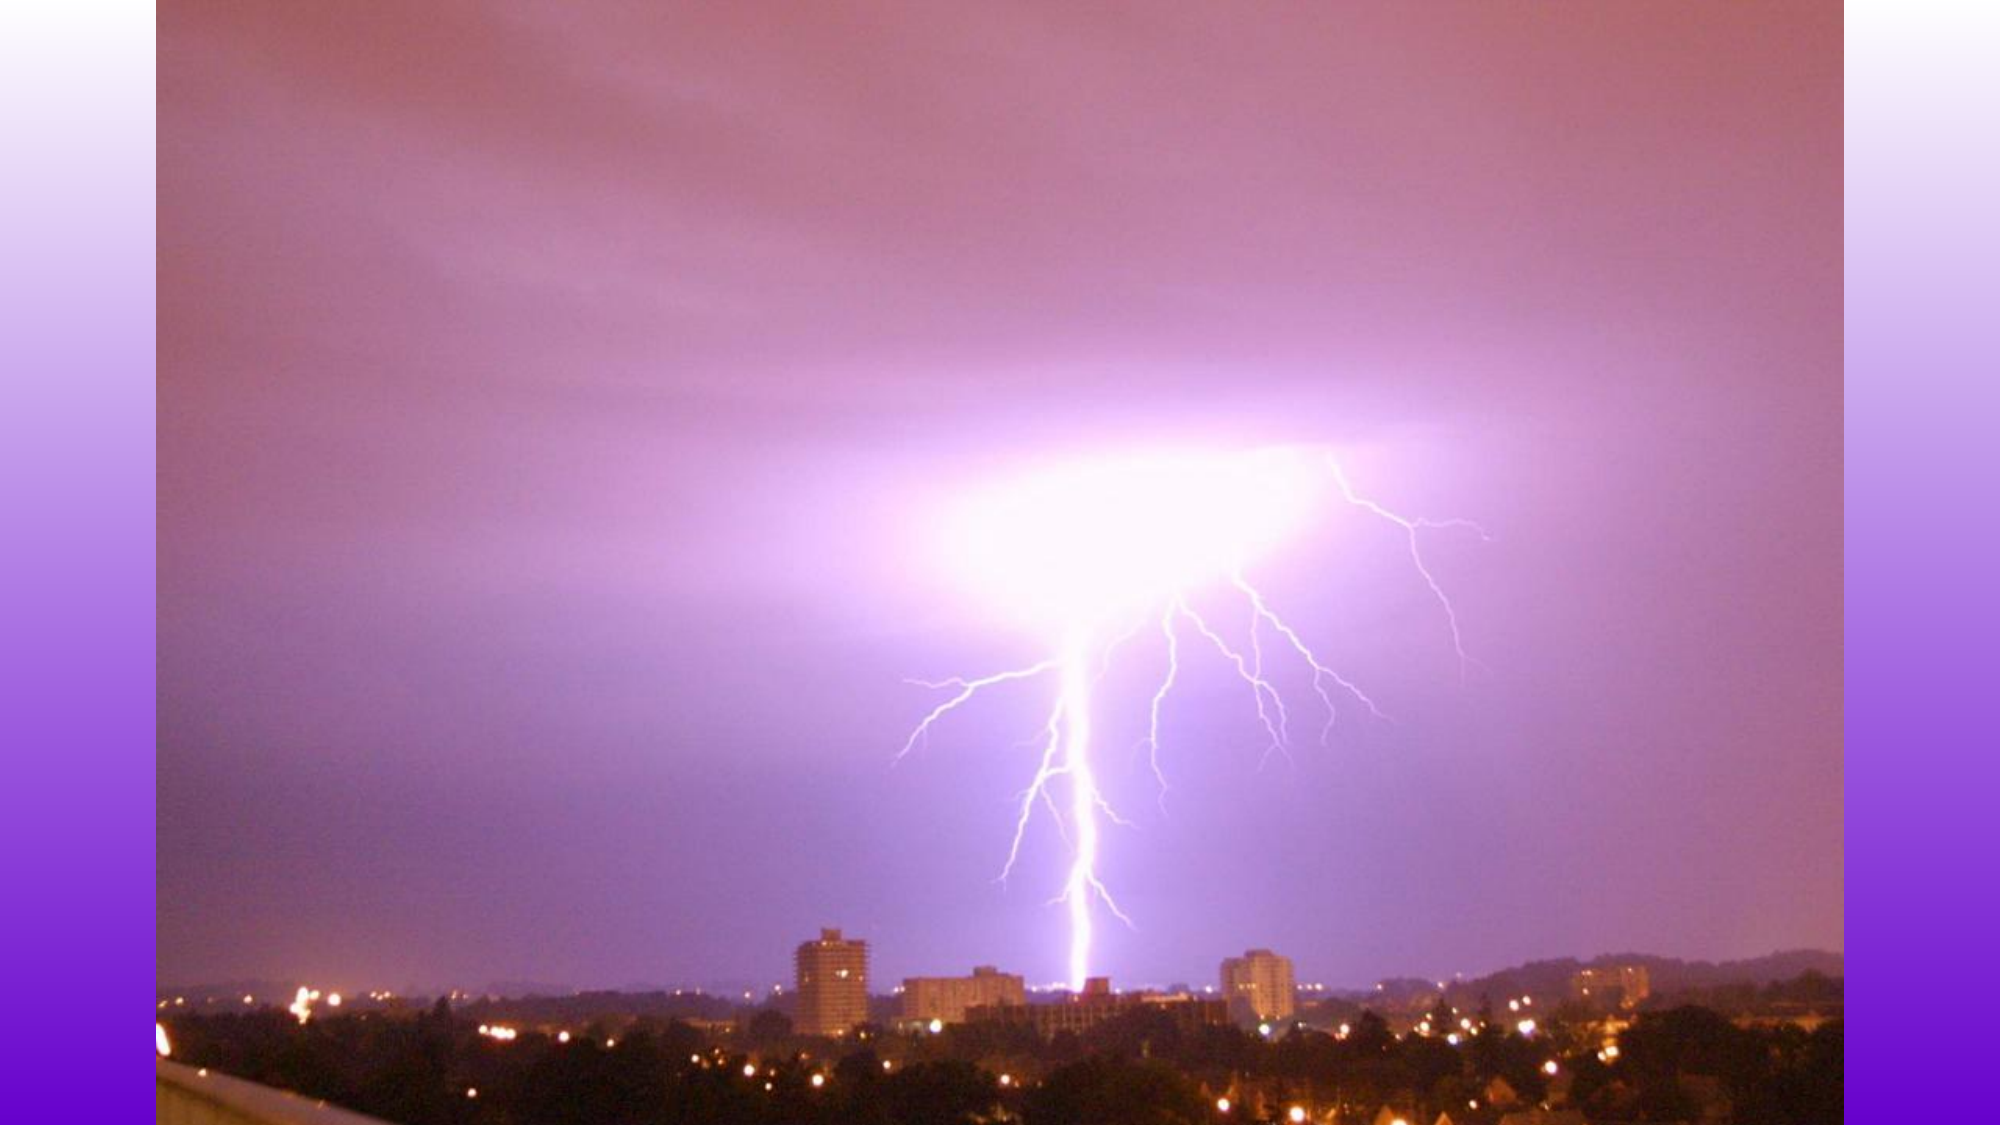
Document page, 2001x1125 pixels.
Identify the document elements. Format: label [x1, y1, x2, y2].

picture [155, 0, 1844, 1125]
